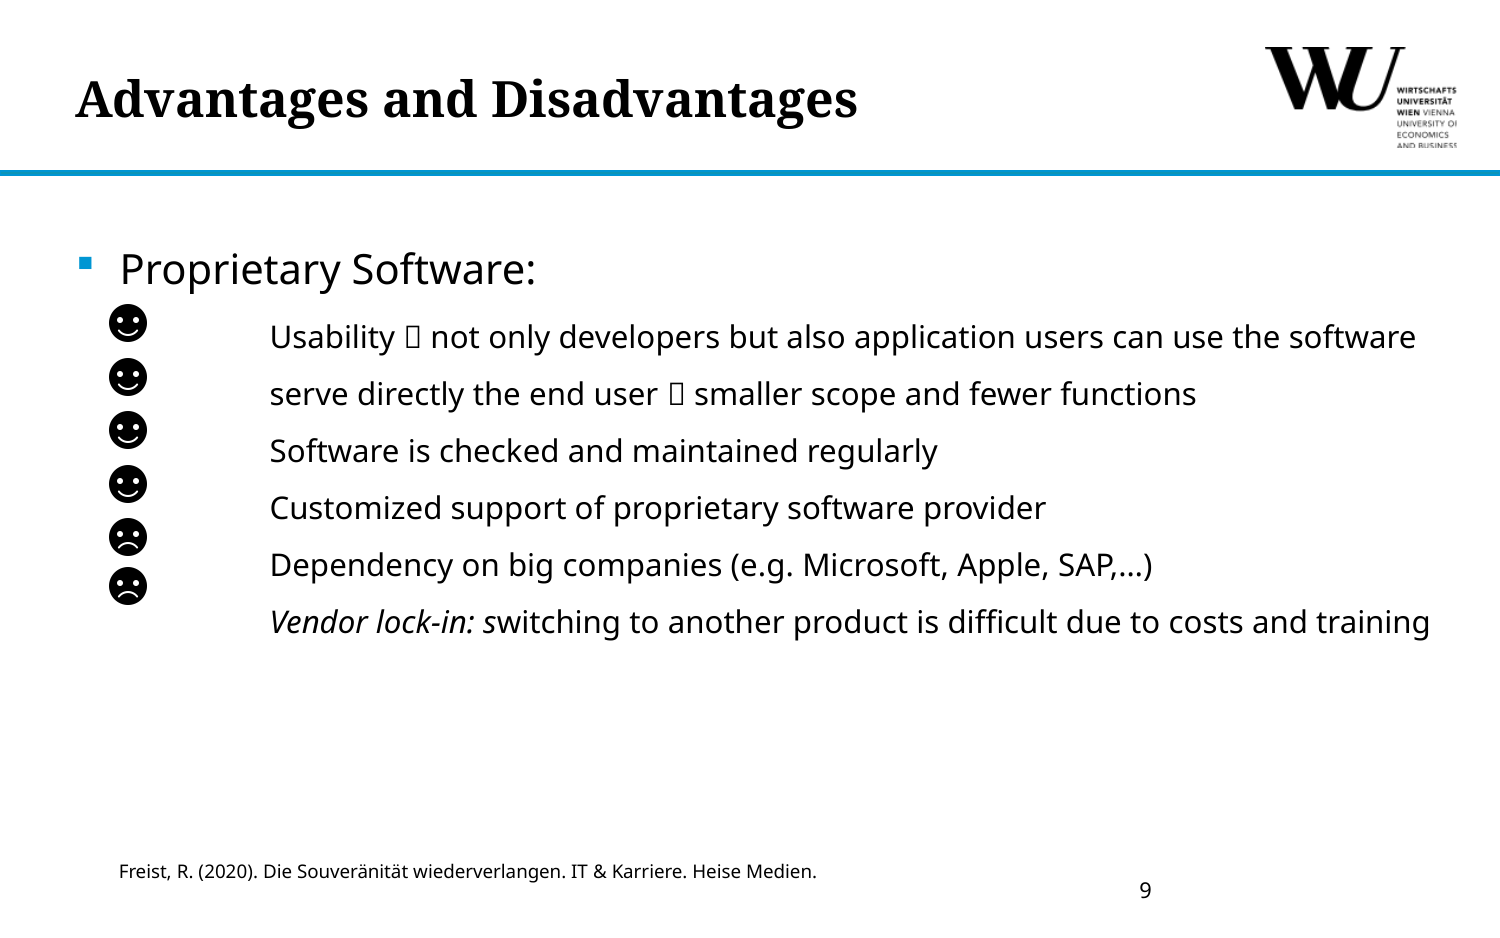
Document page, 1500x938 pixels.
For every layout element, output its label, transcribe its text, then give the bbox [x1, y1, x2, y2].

list Proprietary Software: Usability  not only developers but also application users can use the software serve directly the end user  smaller scope and fewer functions Software is checked and maintained regularly Customized support of proprietary software provider Dependency on big companies (e.g. Microsoft, Apple, SAP,…) Vendor lock-in: switching to another product is difficult due to costs and training [75, 220, 1436, 653]
picture [103, 460, 152, 508]
picture [103, 299, 152, 347]
picture [103, 562, 152, 610]
picture [103, 352, 152, 401]
text_box Freist, R. (2020). Die Souveränität wiederverlangen. IT & Karriere. Heise Medien. [103, 852, 1190, 890]
picture [103, 513, 152, 561]
slide_number 9 [1124, 868, 1205, 912]
picture [103, 406, 152, 454]
title Advantages and Disadvantages [75, 22, 1198, 172]
